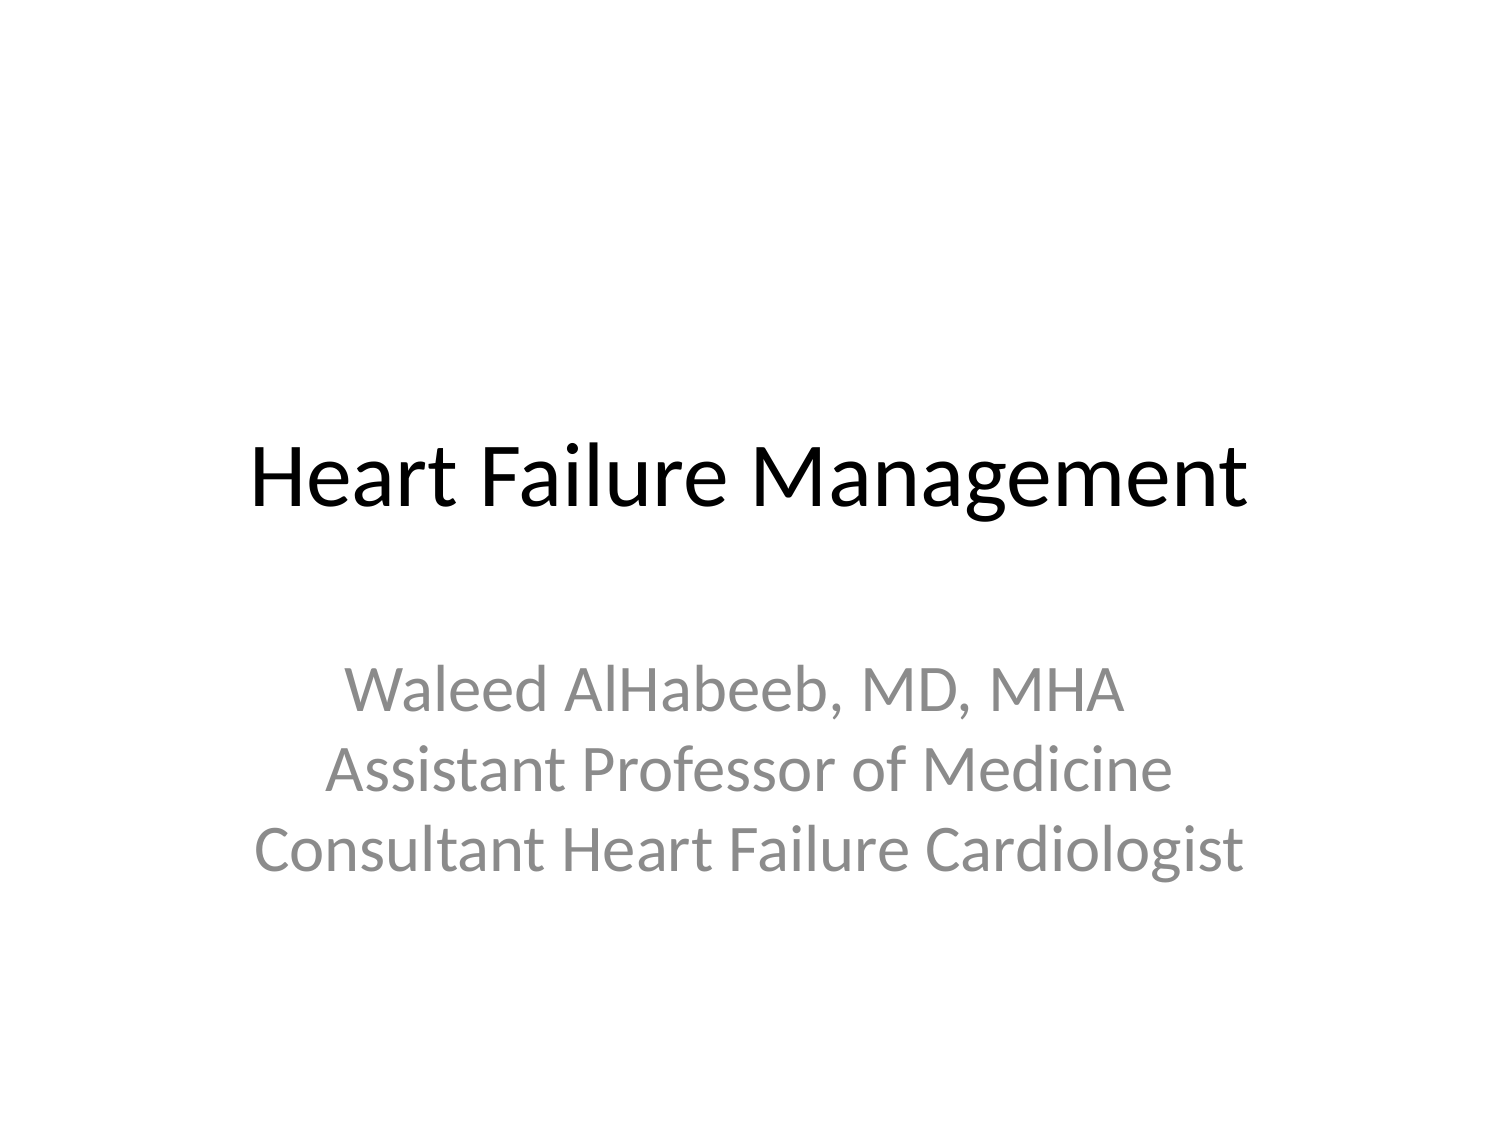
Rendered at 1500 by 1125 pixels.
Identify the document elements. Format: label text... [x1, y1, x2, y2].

title Heart Failure Management [112, 349, 1388, 591]
subtitle Waleed AlHabeeb, MD, MHA Assistant Professor of Medicine Consultant Heart Failure Cardiologist [225, 637, 1275, 925]
